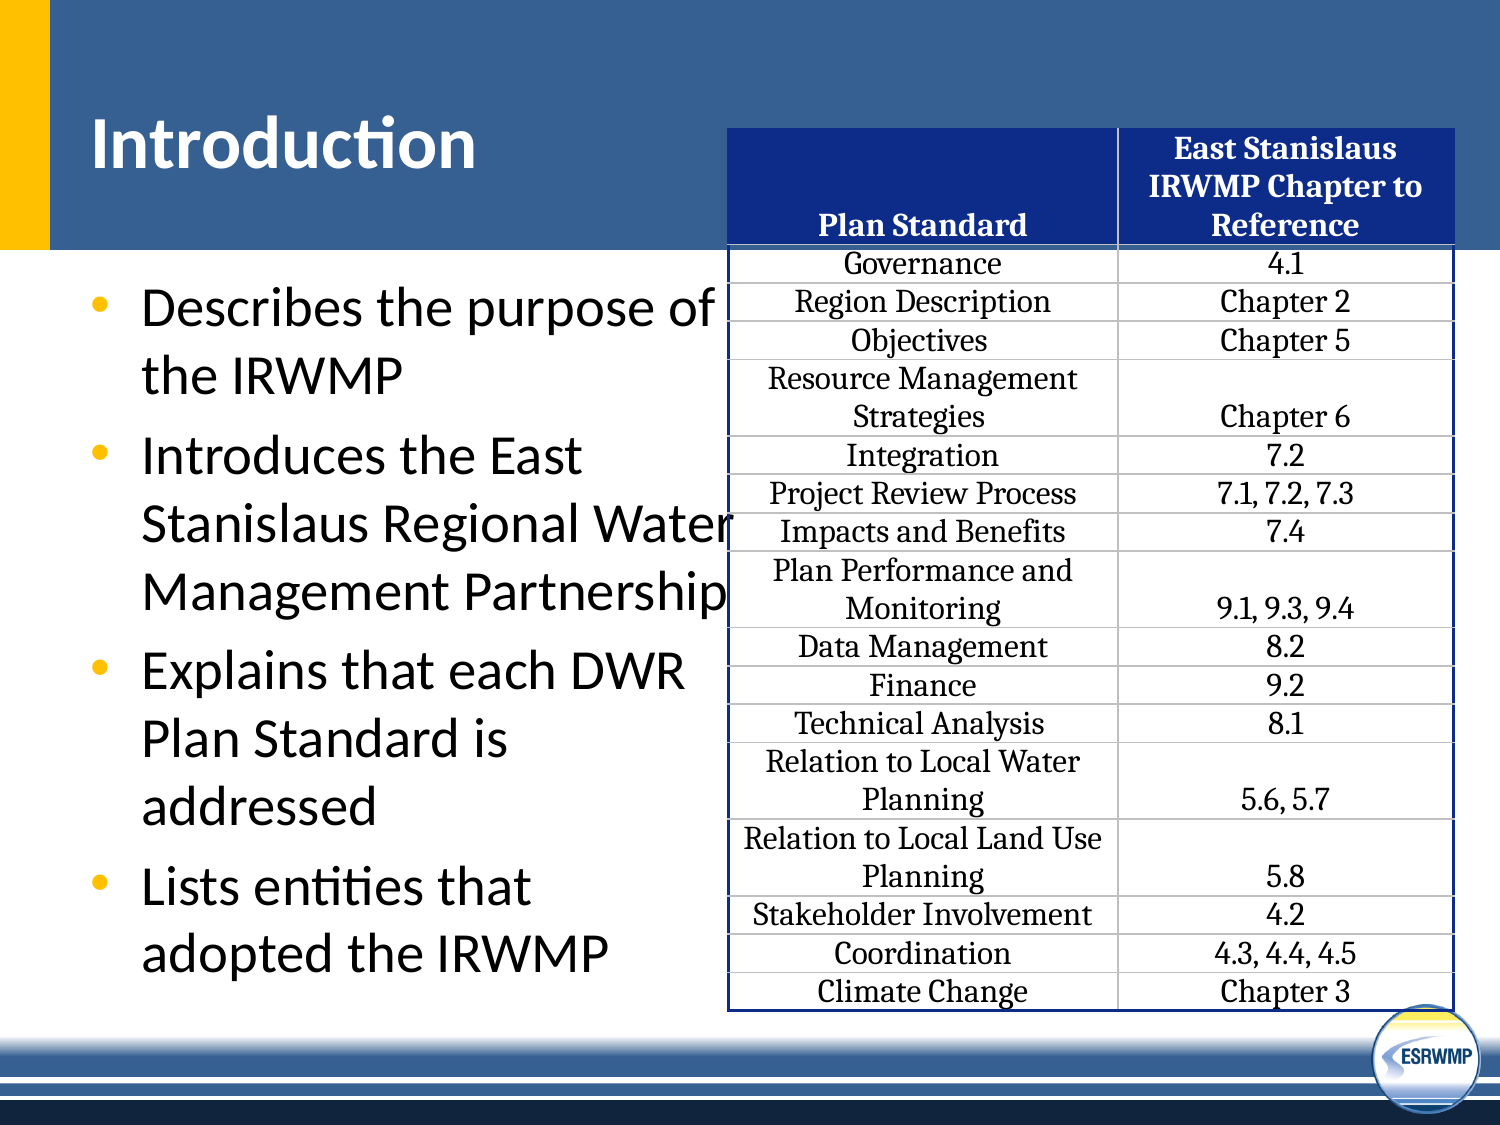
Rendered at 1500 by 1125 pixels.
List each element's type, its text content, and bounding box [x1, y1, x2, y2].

table_cell 7.4 [1119, 514, 1452, 550]
table_cell Relation to Local Water Planning [730, 743, 1117, 818]
table_cell 5.6, 5.7 [1119, 743, 1452, 818]
table_cell 9.2 [1119, 667, 1452, 703]
table_cell Relation to Local Land Use Planning [730, 820, 1117, 895]
table_header East Stanislaus IRWMP Chapter to Reference [1119, 131, 1452, 244]
table_cell Chapter 5 [1119, 322, 1452, 359]
table_cell 7.1, 7.2, 7.3 [1119, 475, 1452, 512]
table_cell Chapter 2 [1119, 284, 1452, 320]
table_cell Technical Analysis [730, 705, 1117, 742]
table_header Plan Standard [730, 131, 1117, 244]
table_cell 7.2 [1119, 437, 1452, 473]
table_cell 4.2 [1119, 897, 1452, 933]
table_cell Data Management [730, 628, 1117, 665]
list Describes the purpose of the IRWMP Introduces the East Stanislaus Regional Water Management Partnership Explains that each DWR Plan Standard is addressed Lists entities that adopted the IRWMP [75, 262, 727, 1005]
picture [1371, 1004, 1481, 1114]
table_cell 4.1 [1119, 245, 1452, 282]
table_cell 8.1 [1119, 705, 1452, 742]
table_cell Objectives [730, 322, 1117, 359]
table_cell 5.8 [1119, 820, 1452, 895]
table_cell Coordination [730, 935, 1117, 972]
table_cell Finance [730, 667, 1117, 703]
table_cell Project Review Process [730, 475, 1117, 512]
table_cell Plan Performance and Monitoring [730, 552, 1117, 627]
table_cell Resource Management Strategies [730, 360, 1117, 435]
table_cell Chapter 3 [1119, 973, 1452, 1009]
title Introduction [75, 45, 1425, 233]
table_cell Region Description [730, 284, 1117, 320]
table_cell 8.2 [1119, 628, 1452, 665]
table_cell Impacts and Benefits [730, 514, 1117, 550]
table_cell 4.3, 4.4, 4.5 [1119, 935, 1452, 972]
table_cell Stakeholder Involvement [730, 897, 1117, 933]
table_cell Chapter 6 [1119, 360, 1452, 435]
table_cell Integration [730, 437, 1117, 473]
table_cell Climate Change [730, 973, 1117, 1009]
table_cell Governance [730, 245, 1117, 282]
table_cell 9.1, 9.3, 9.4 [1119, 552, 1452, 627]
